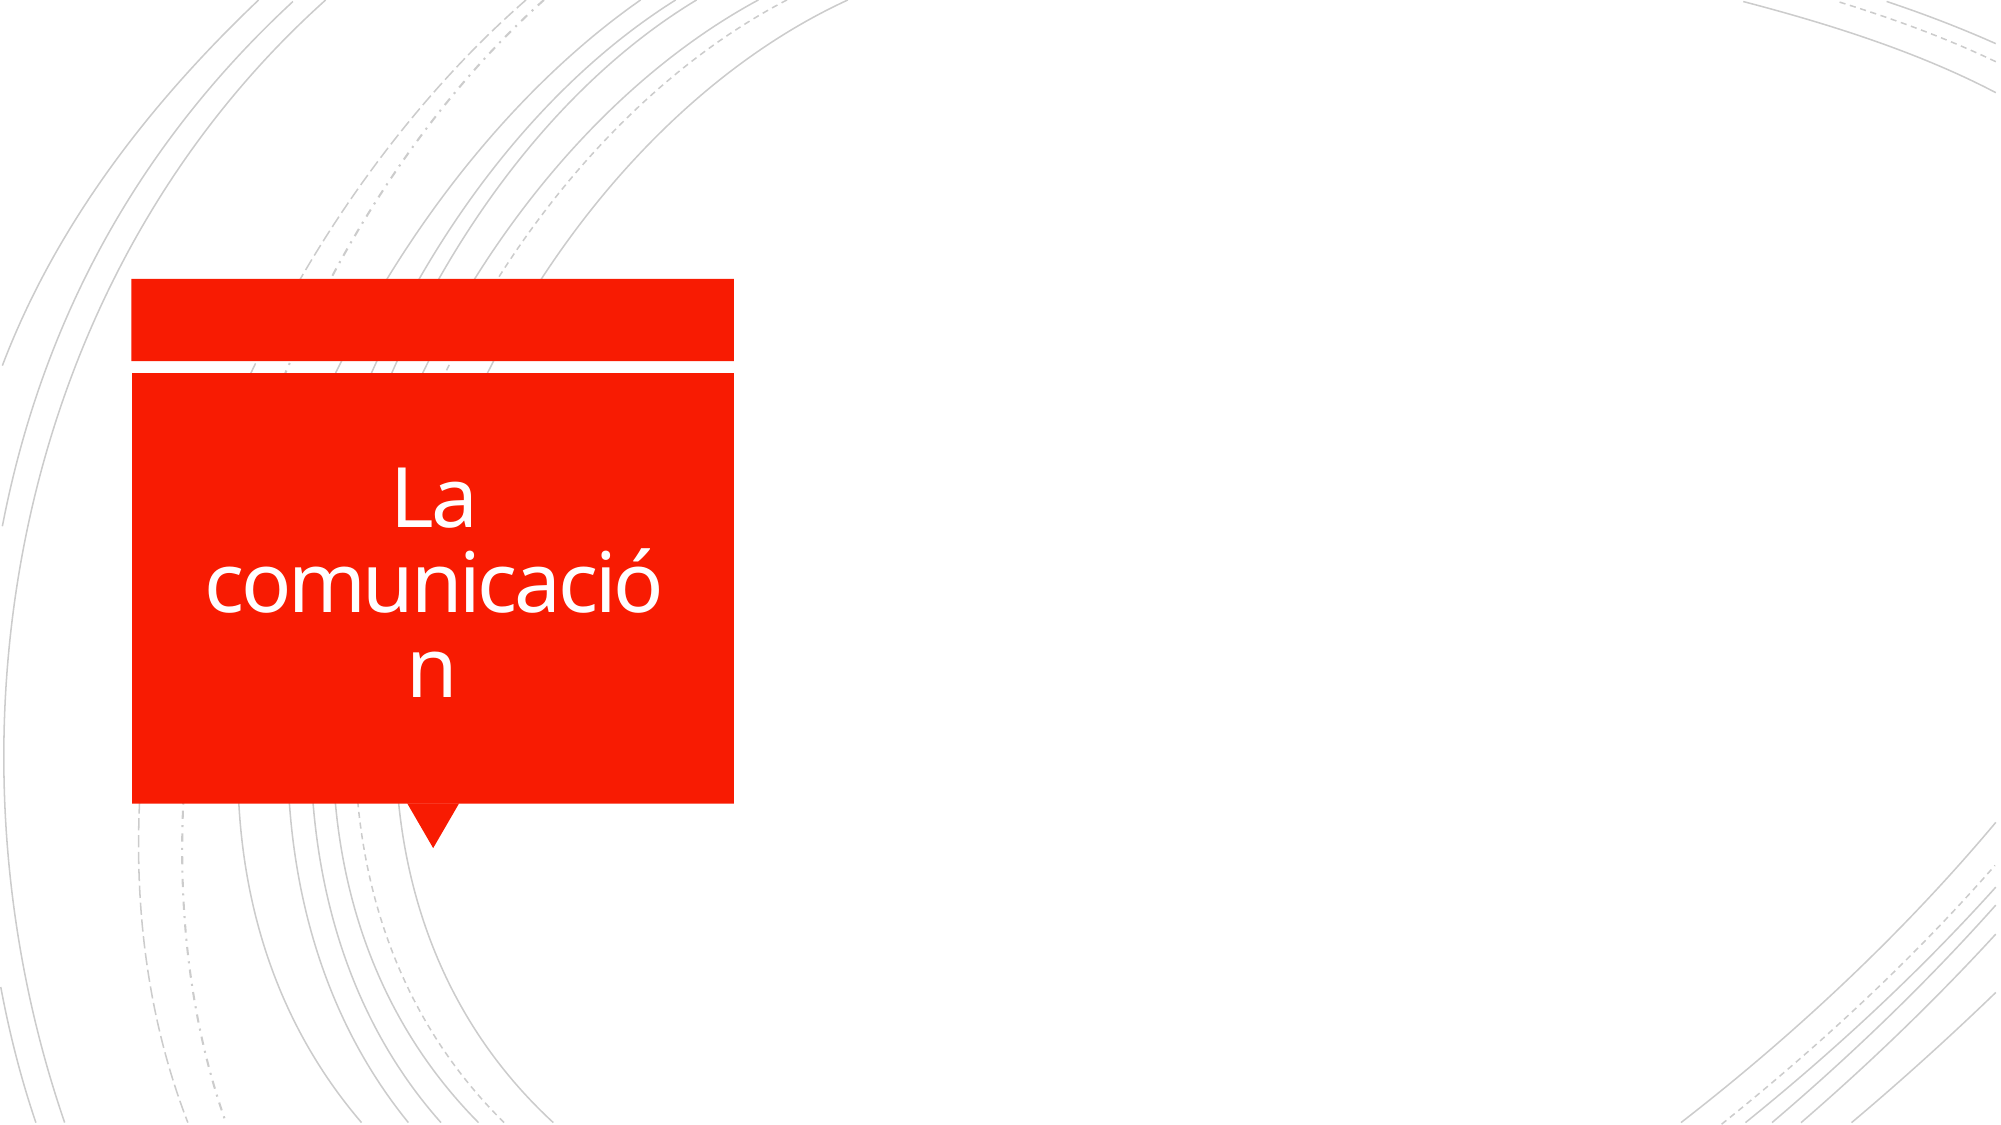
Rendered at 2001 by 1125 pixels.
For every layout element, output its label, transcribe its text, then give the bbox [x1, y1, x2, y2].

title La comunicación [145, 385, 720, 789]
